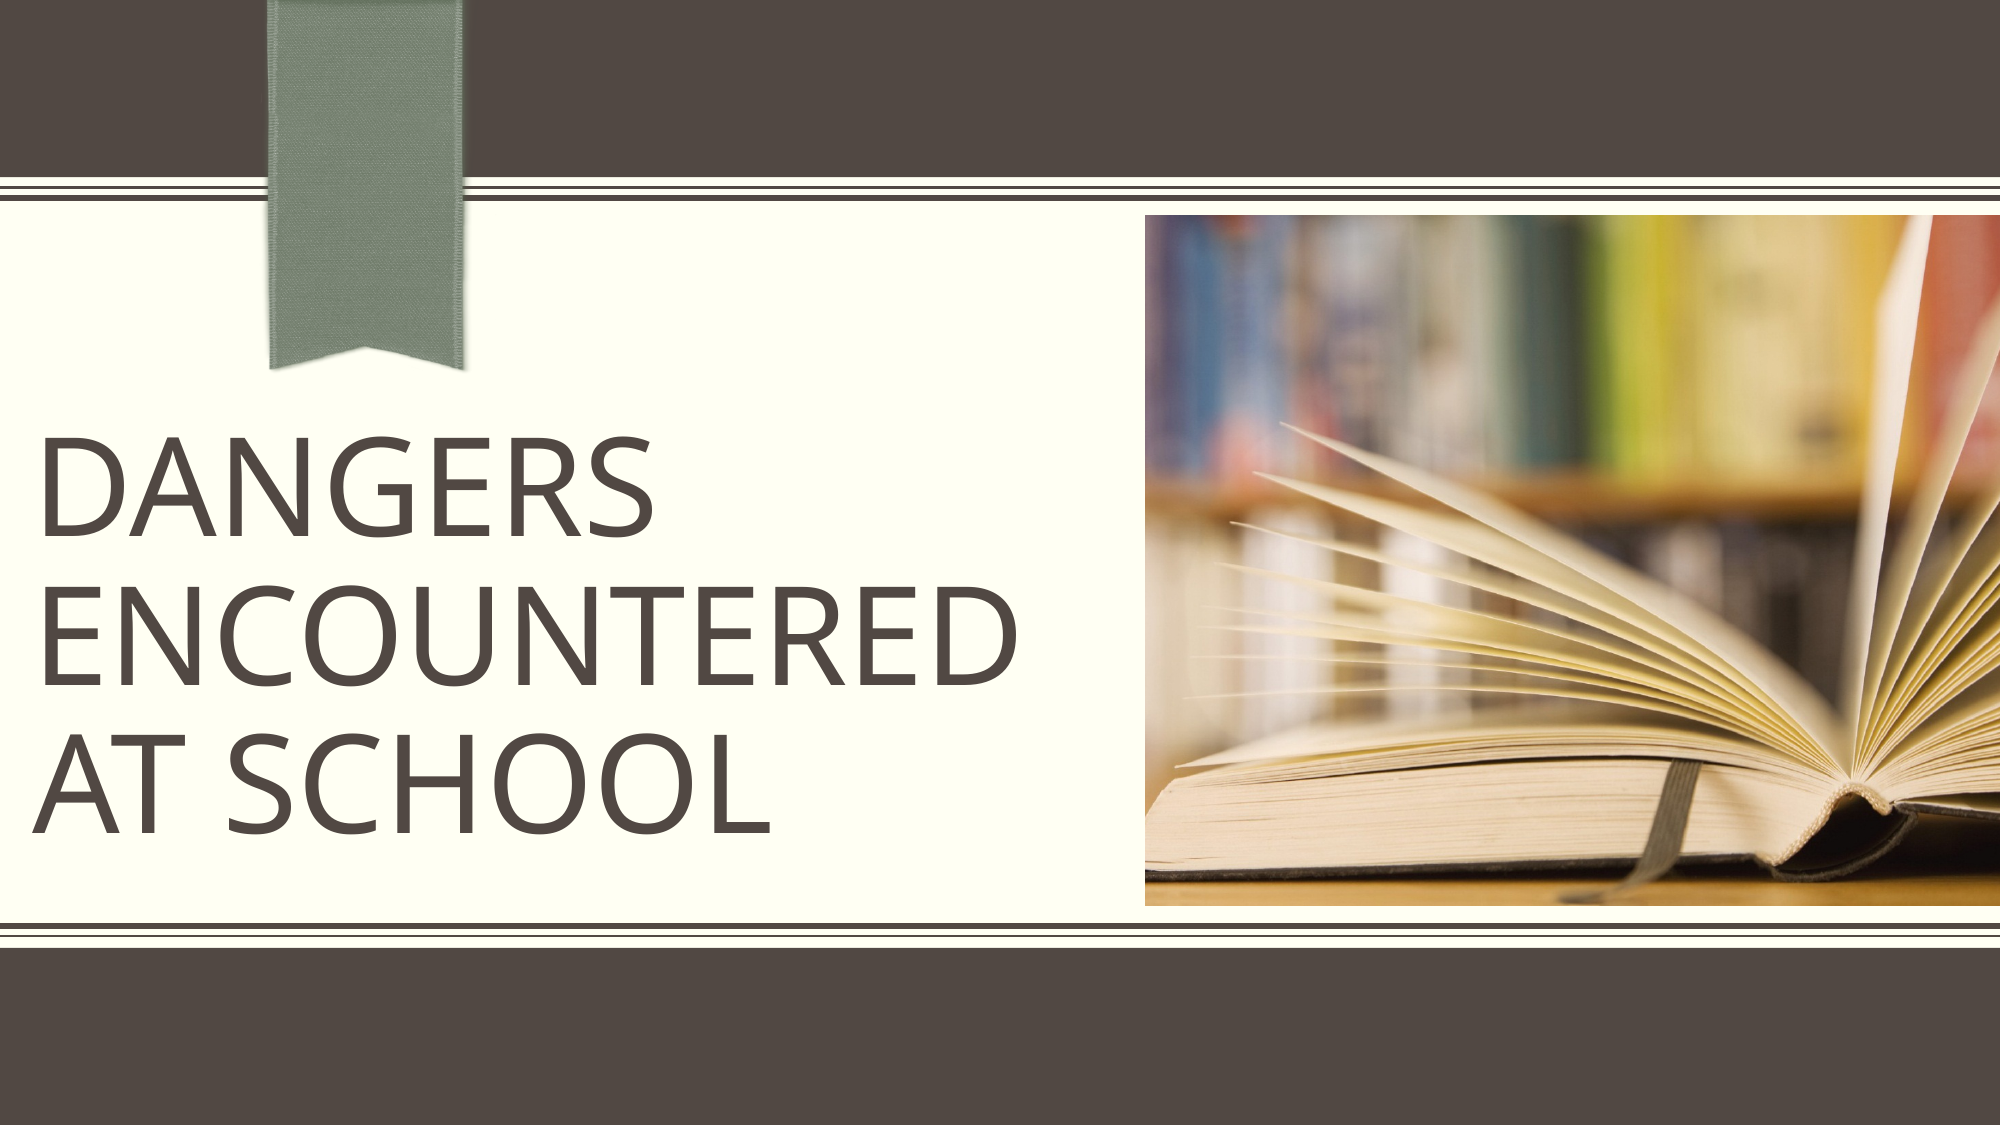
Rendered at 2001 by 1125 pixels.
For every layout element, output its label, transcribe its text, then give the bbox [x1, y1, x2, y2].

title Dangers Encountered At School [32, 376, 1122, 906]
picture [1145, 214, 2000, 906]
